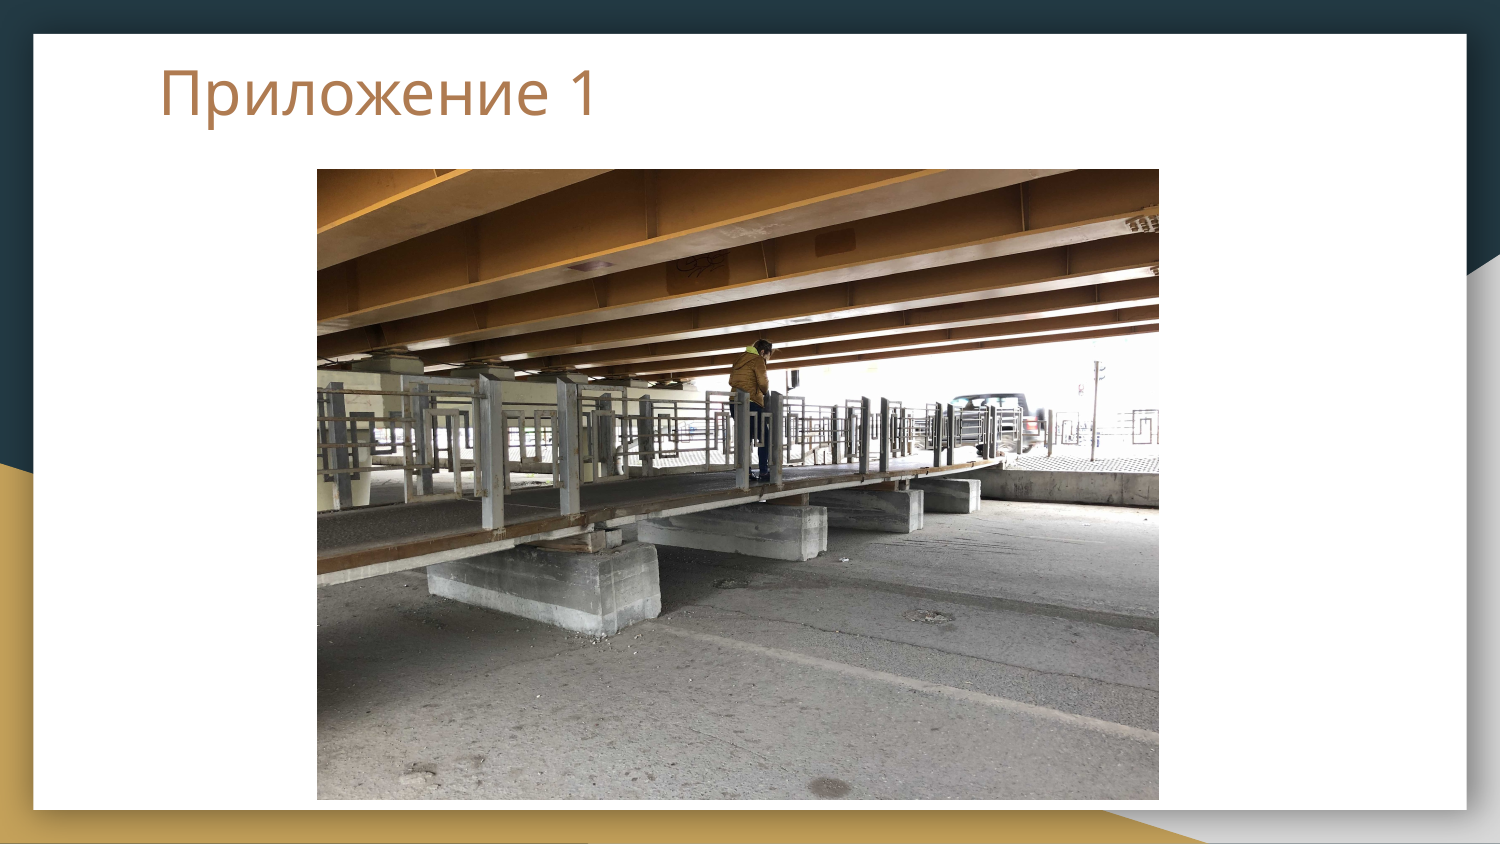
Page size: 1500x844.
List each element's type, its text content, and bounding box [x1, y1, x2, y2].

title Приложение 1 [143, 38, 1375, 195]
picture [317, 168, 1159, 800]
